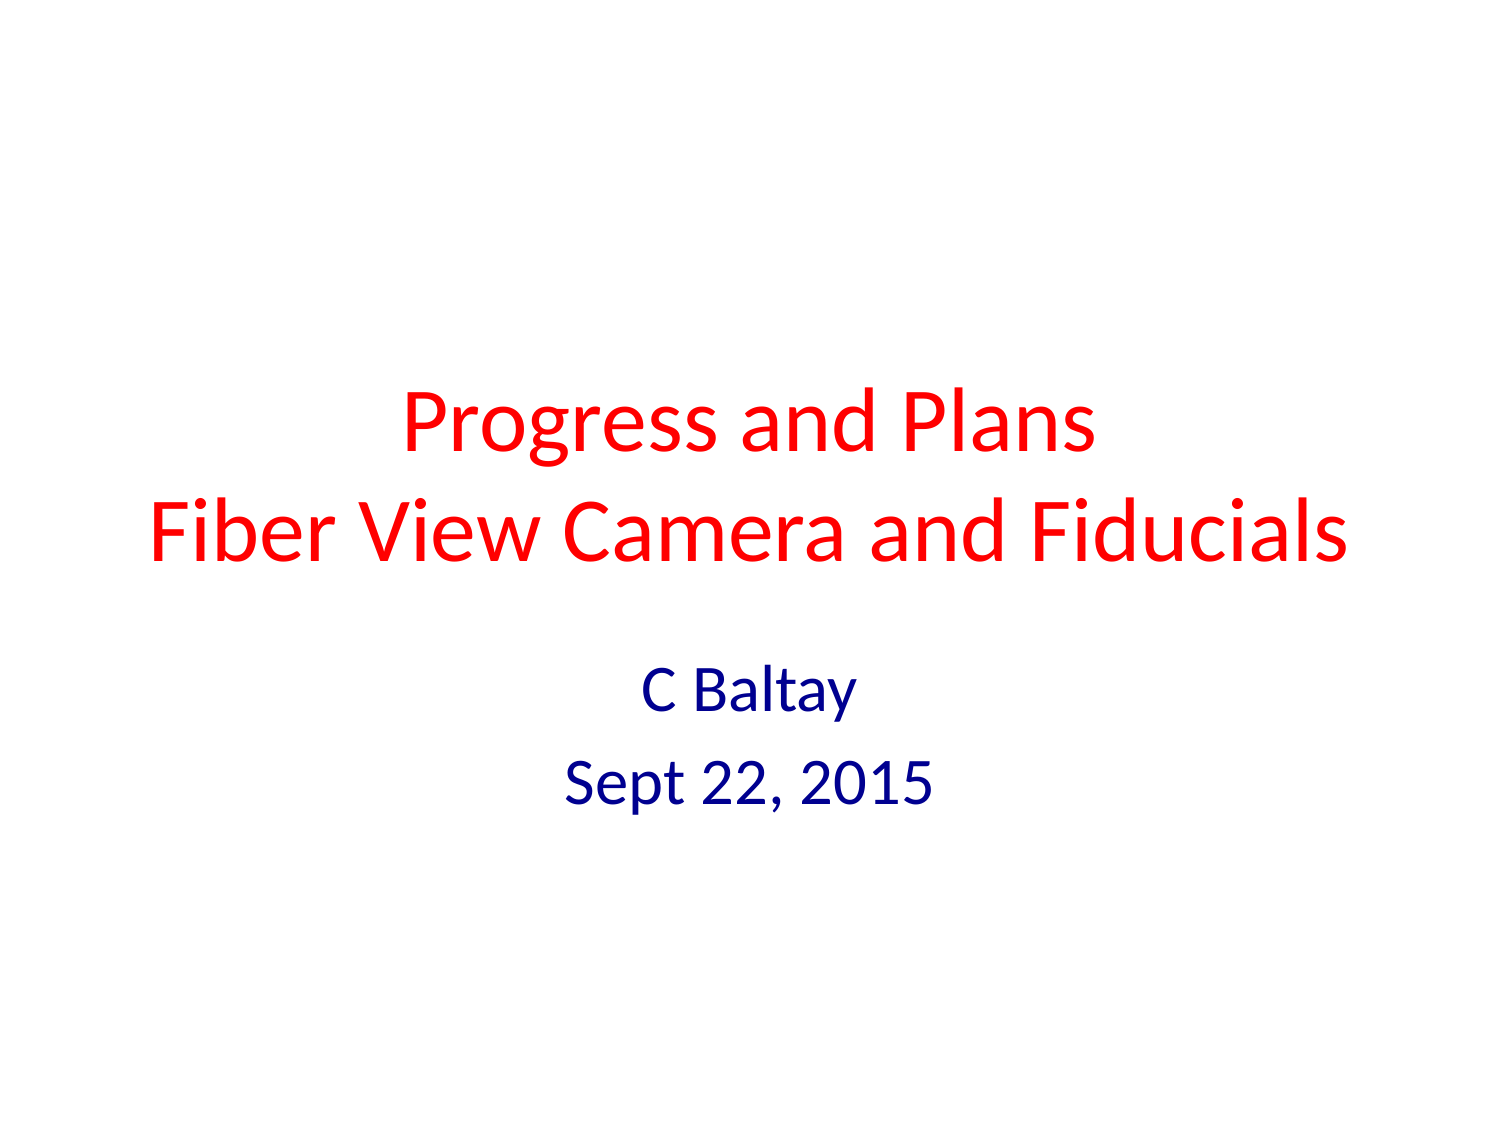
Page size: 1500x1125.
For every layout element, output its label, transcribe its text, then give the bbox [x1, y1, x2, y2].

subtitle C Baltay Sept 22, 2015 [225, 637, 1275, 925]
title Progress and Plans Fiber View Camera and Fiducials [112, 349, 1388, 591]
